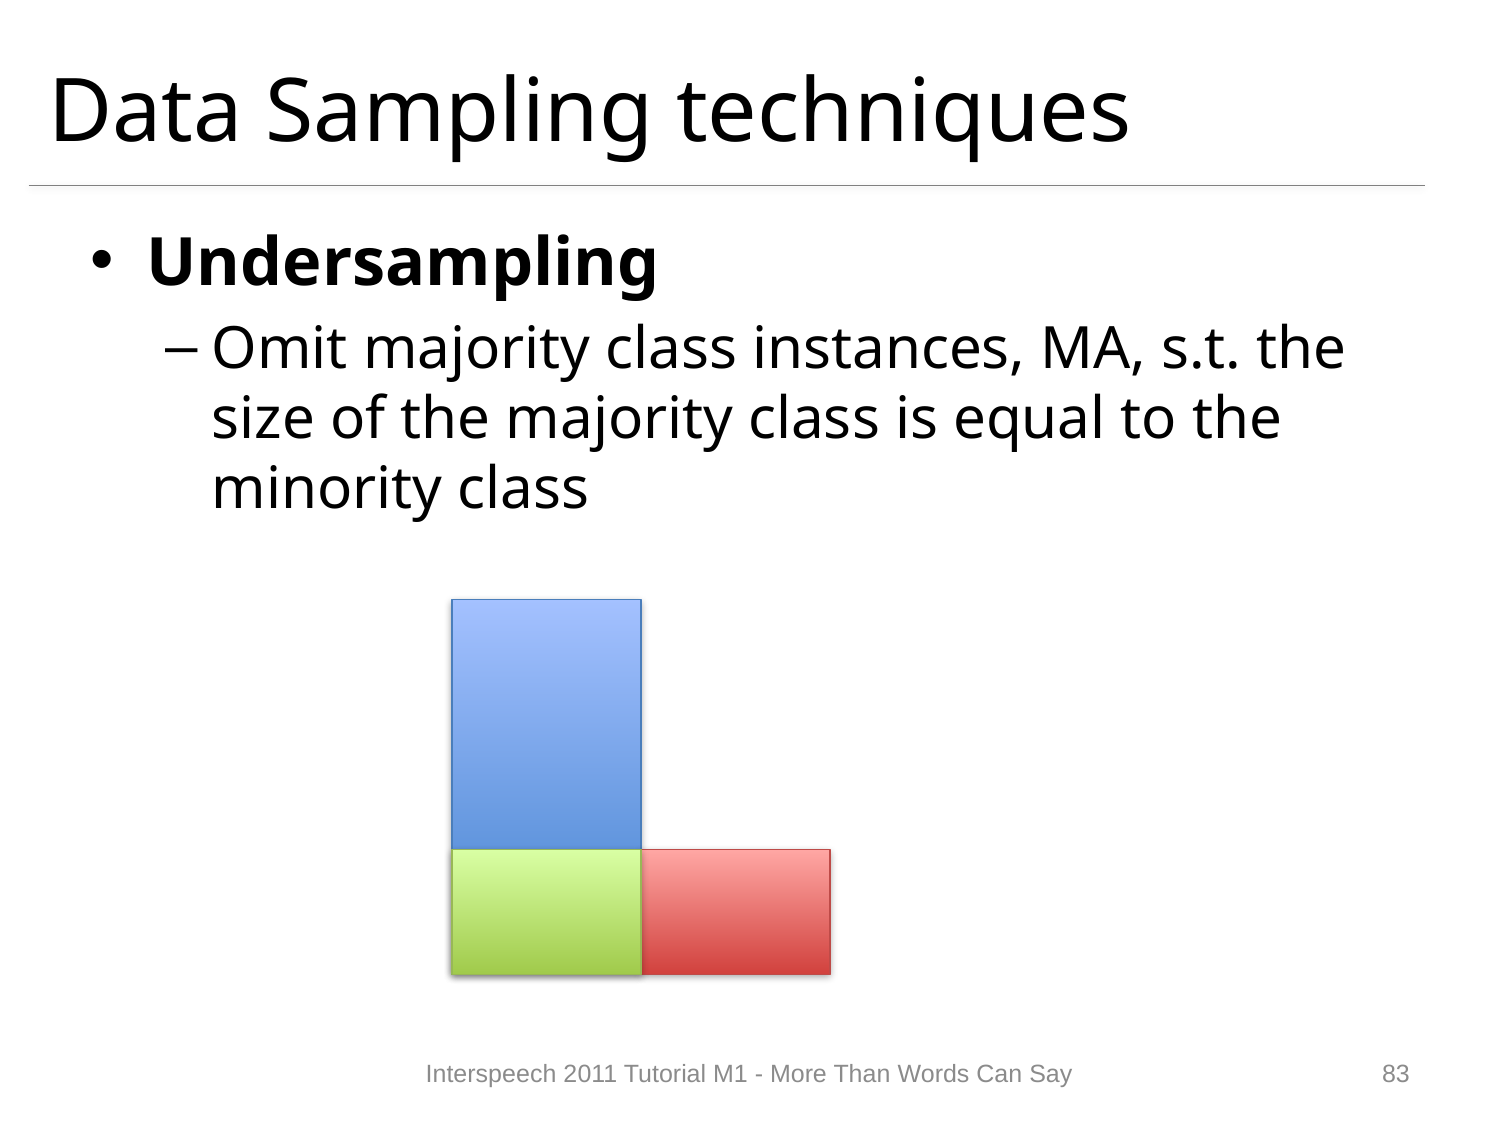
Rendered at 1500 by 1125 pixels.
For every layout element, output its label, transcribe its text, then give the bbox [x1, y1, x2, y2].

text_box [451, 849, 642, 975]
list Undersampling Omit majority class instances, MA, s.t. the size of the majority class is equal to the minority class [75, 210, 1425, 1005]
slide_number 82 [1130, 1042, 1425, 1103]
title Data Sampling techniques [33, 45, 1425, 167]
text_box [644, 849, 831, 975]
footer Interspeech 2011 Tutorial M1 - More Than Words Can Say [369, 1042, 1130, 1103]
